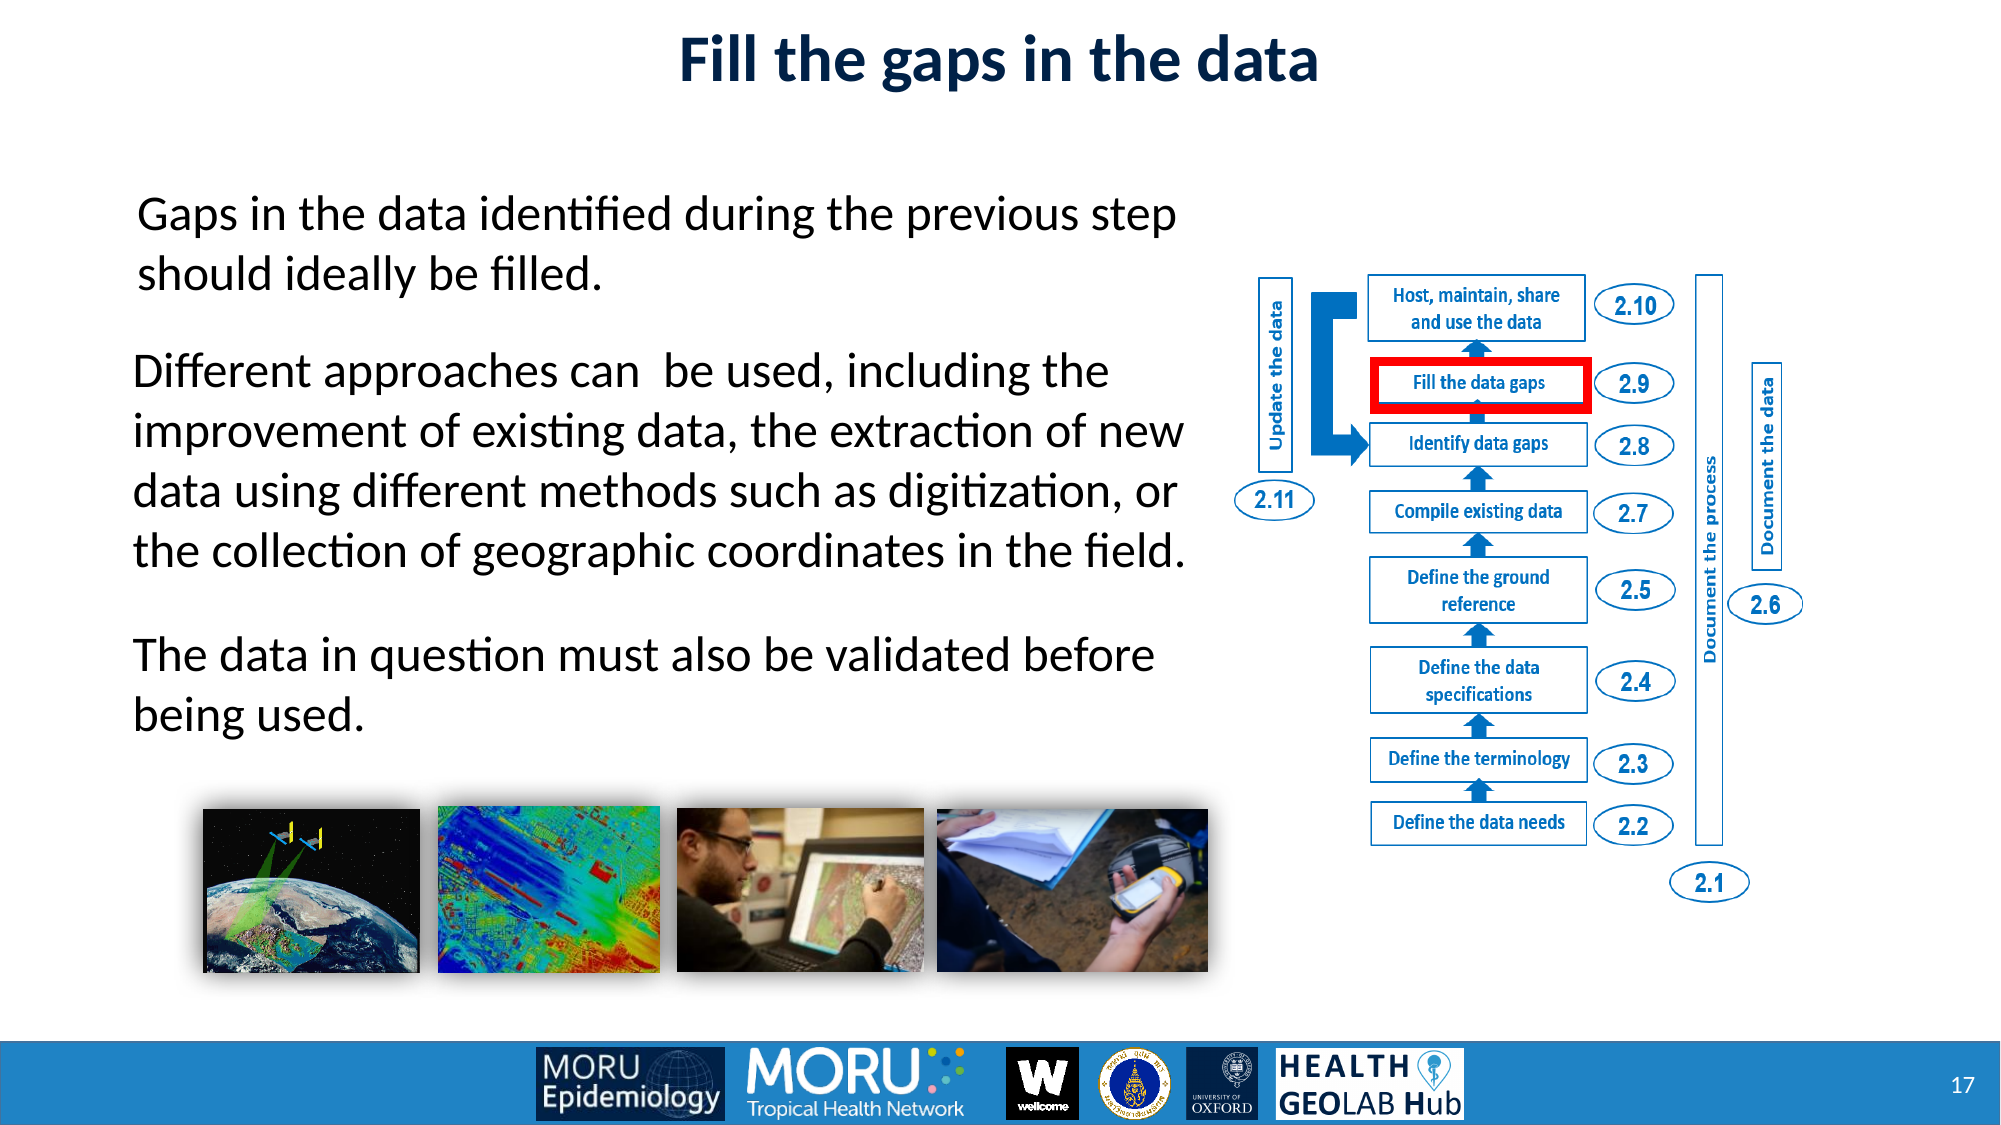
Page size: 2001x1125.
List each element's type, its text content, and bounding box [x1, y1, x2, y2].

picture [677, 808, 924, 972]
picture [1186, 1047, 1258, 1120]
text_box Gaps in the data identified during the previous step should ideally be filled. [137, 180, 1293, 294]
picture [937, 809, 1208, 972]
picture [1006, 1047, 1079, 1120]
picture [438, 806, 660, 973]
picture [536, 1047, 725, 1121]
picture [1275, 1048, 1464, 1120]
picture [747, 1047, 964, 1120]
text_box The data in question must also be validated before being used. [132, 621, 1170, 742]
picture [1228, 249, 1803, 912]
text_box Different approaches can be used, including the improvement of existing data, the extraction of new data using different methods such as digitization, or the collection of geographic coordinates in the field. [132, 337, 1208, 608]
picture [203, 809, 420, 973]
text_box Fill the gaps in the data [0, 3, 2000, 118]
picture [1098, 1047, 1171, 1120]
